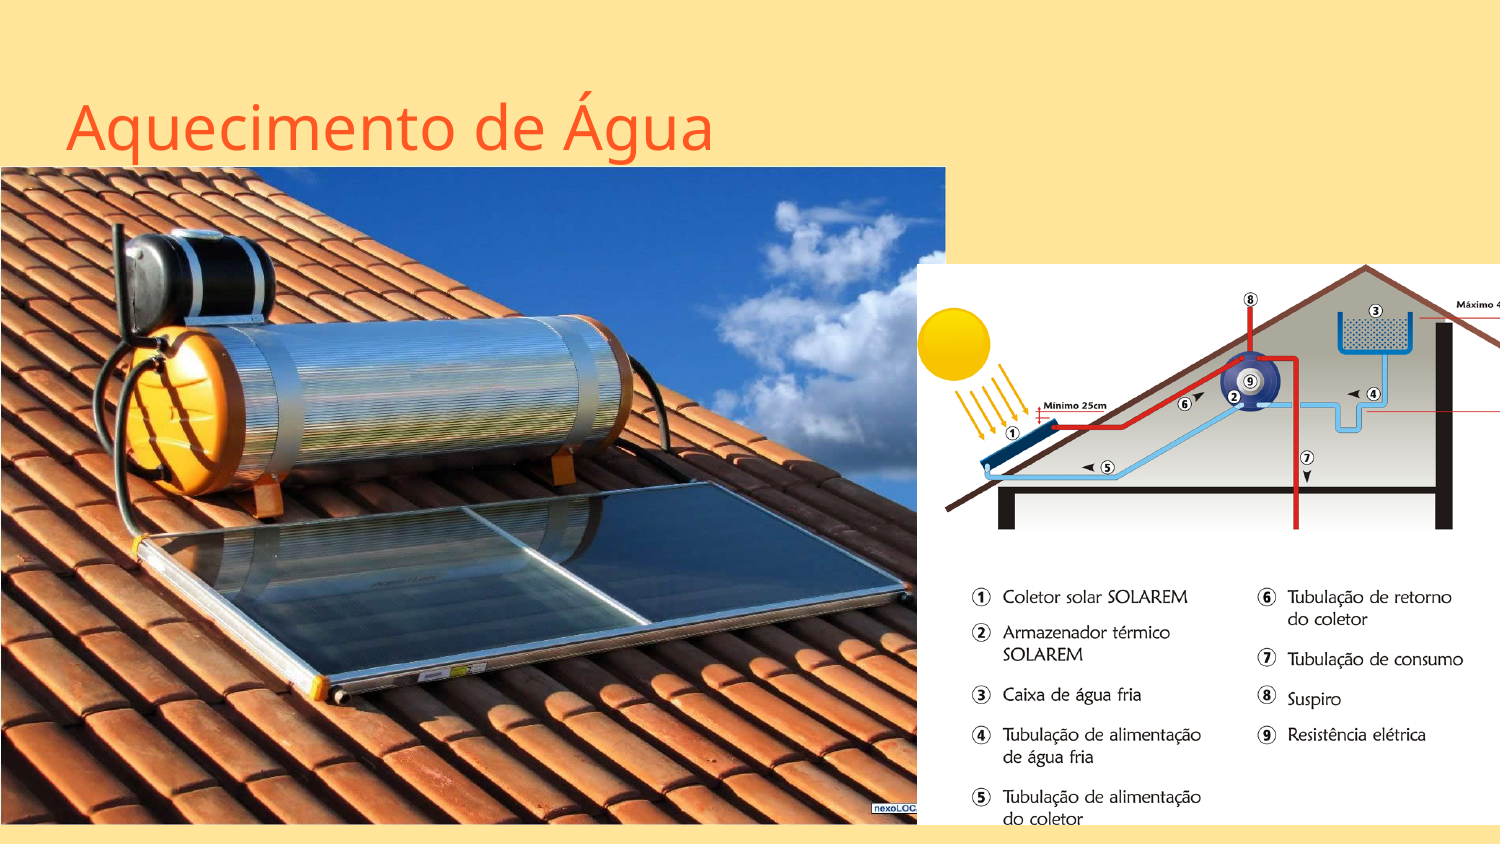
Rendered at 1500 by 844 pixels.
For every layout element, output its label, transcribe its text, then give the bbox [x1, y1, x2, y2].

picture [0, 166, 1500, 825]
title Aquecimento de Água [51, 72, 1449, 167]
